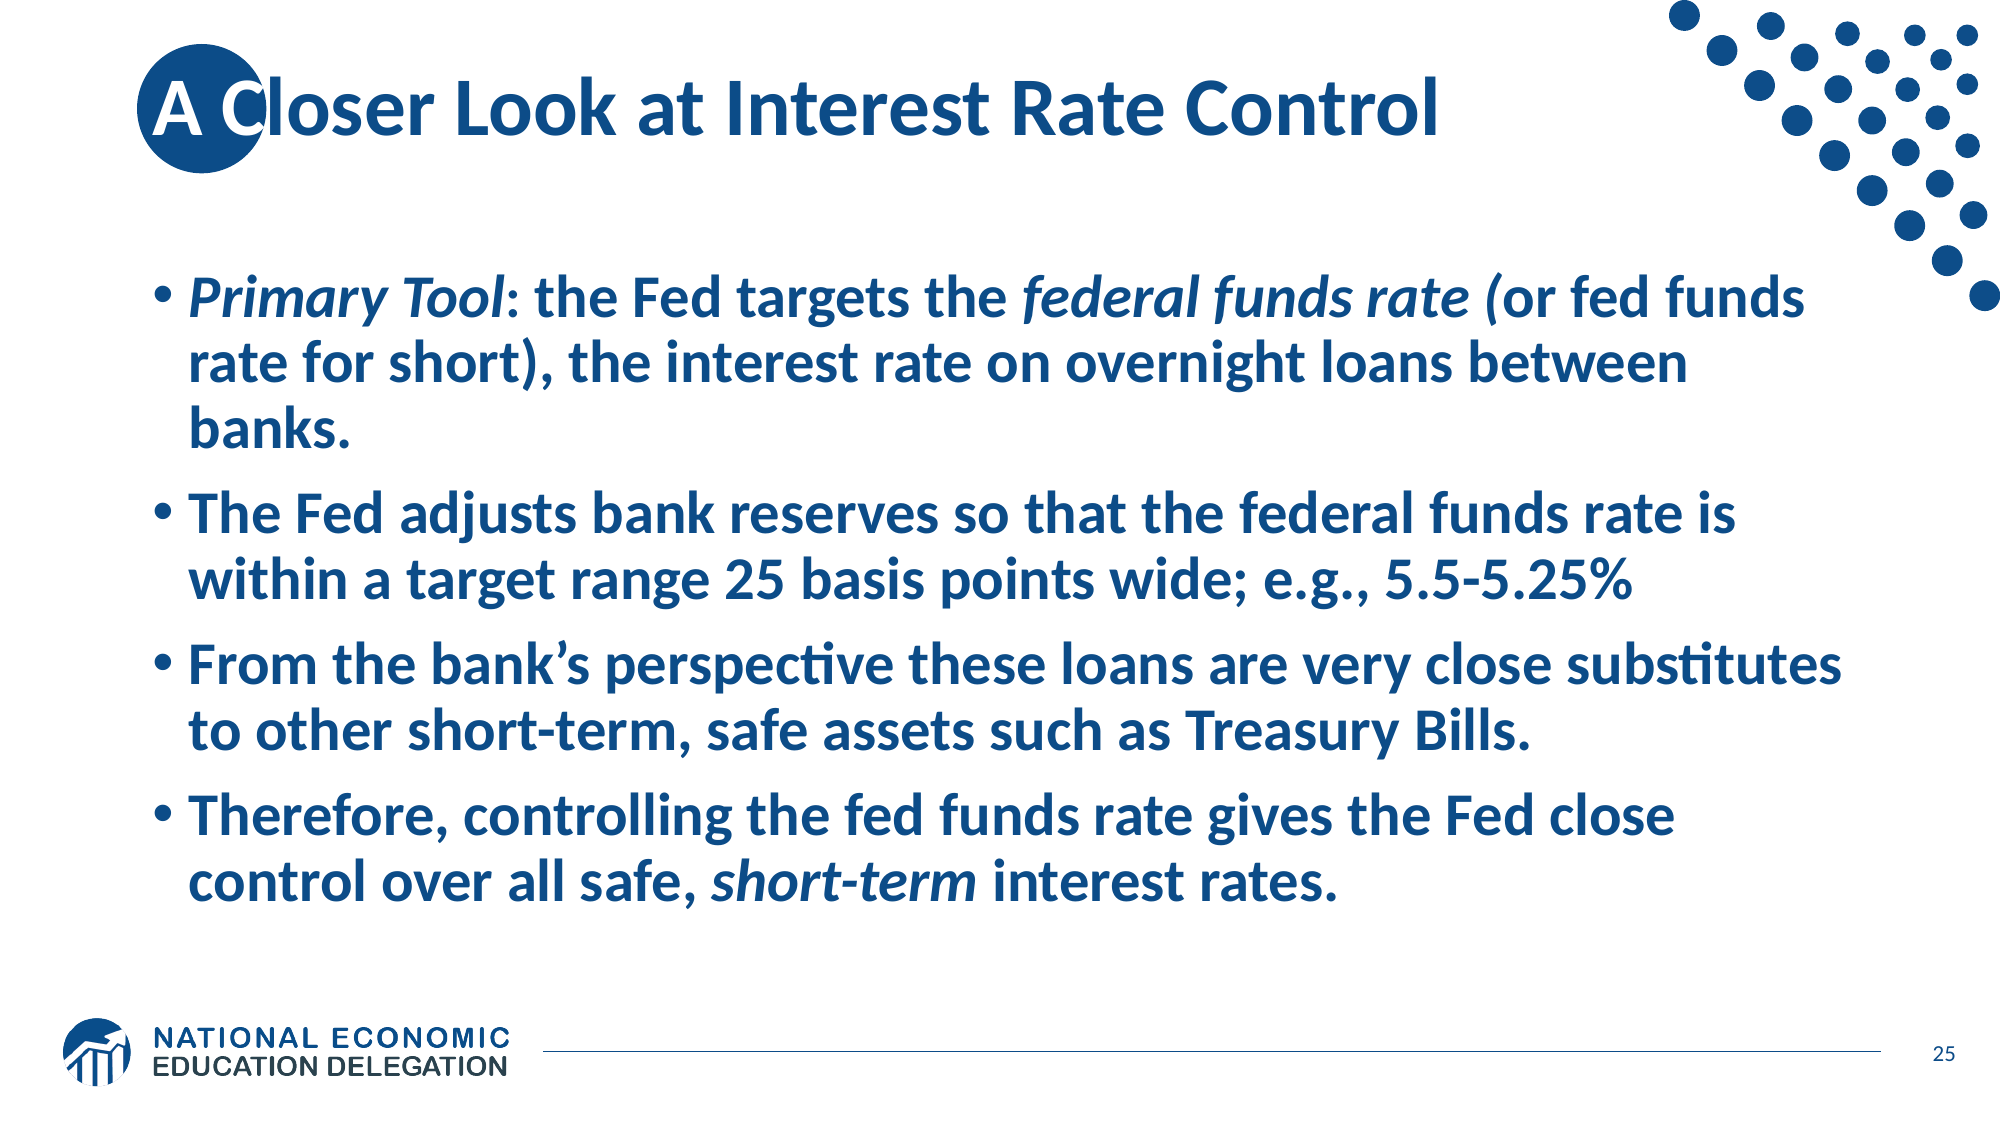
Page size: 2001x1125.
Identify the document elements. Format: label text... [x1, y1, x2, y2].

picture [55, 1013, 520, 1091]
title A Closer Look at Interest Rate Control [137, 0, 1863, 218]
slide_number 25 [1521, 1022, 1972, 1082]
list Primary Tool: the Fed targets the federal funds rate (or fed funds rate for short), the interest rate on overnight loans between banks. The Fed adjusts bank reserves so that the federal funds rate is within a target range 25 basis points wide; e.g., 5.5-5.25% From the bank’s perspective these loans are very close substitutes to other short-term, safe assets such as Treasury Bills. Therefore, controlling the fed funds rate gives the Fed close control over all safe, short-term interest rates. [137, 257, 1863, 972]
